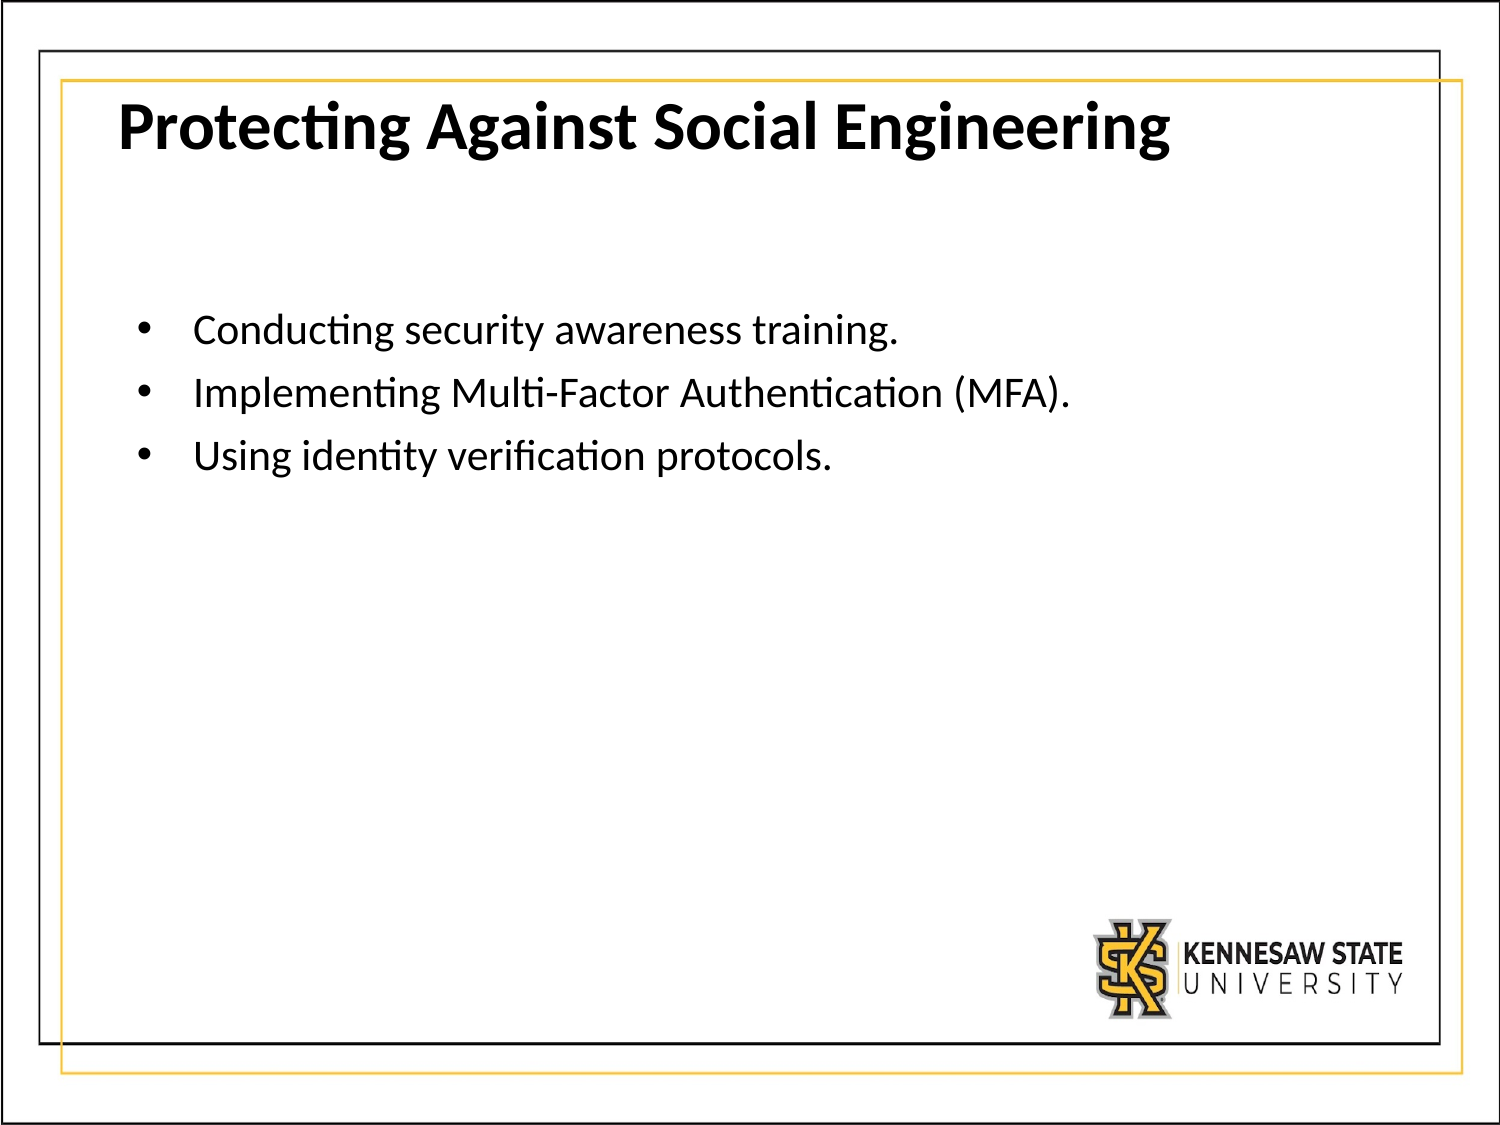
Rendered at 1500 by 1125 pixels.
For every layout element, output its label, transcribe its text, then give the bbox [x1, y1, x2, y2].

title Protecting Against Social Engineering [103, 59, 1397, 278]
list Conducting security awareness training. Implementing Multi-Factor Authentication (MFA). Using identity verification protocols. [103, 299, 1397, 1014]
picture [0, 0, 1500, 1125]
